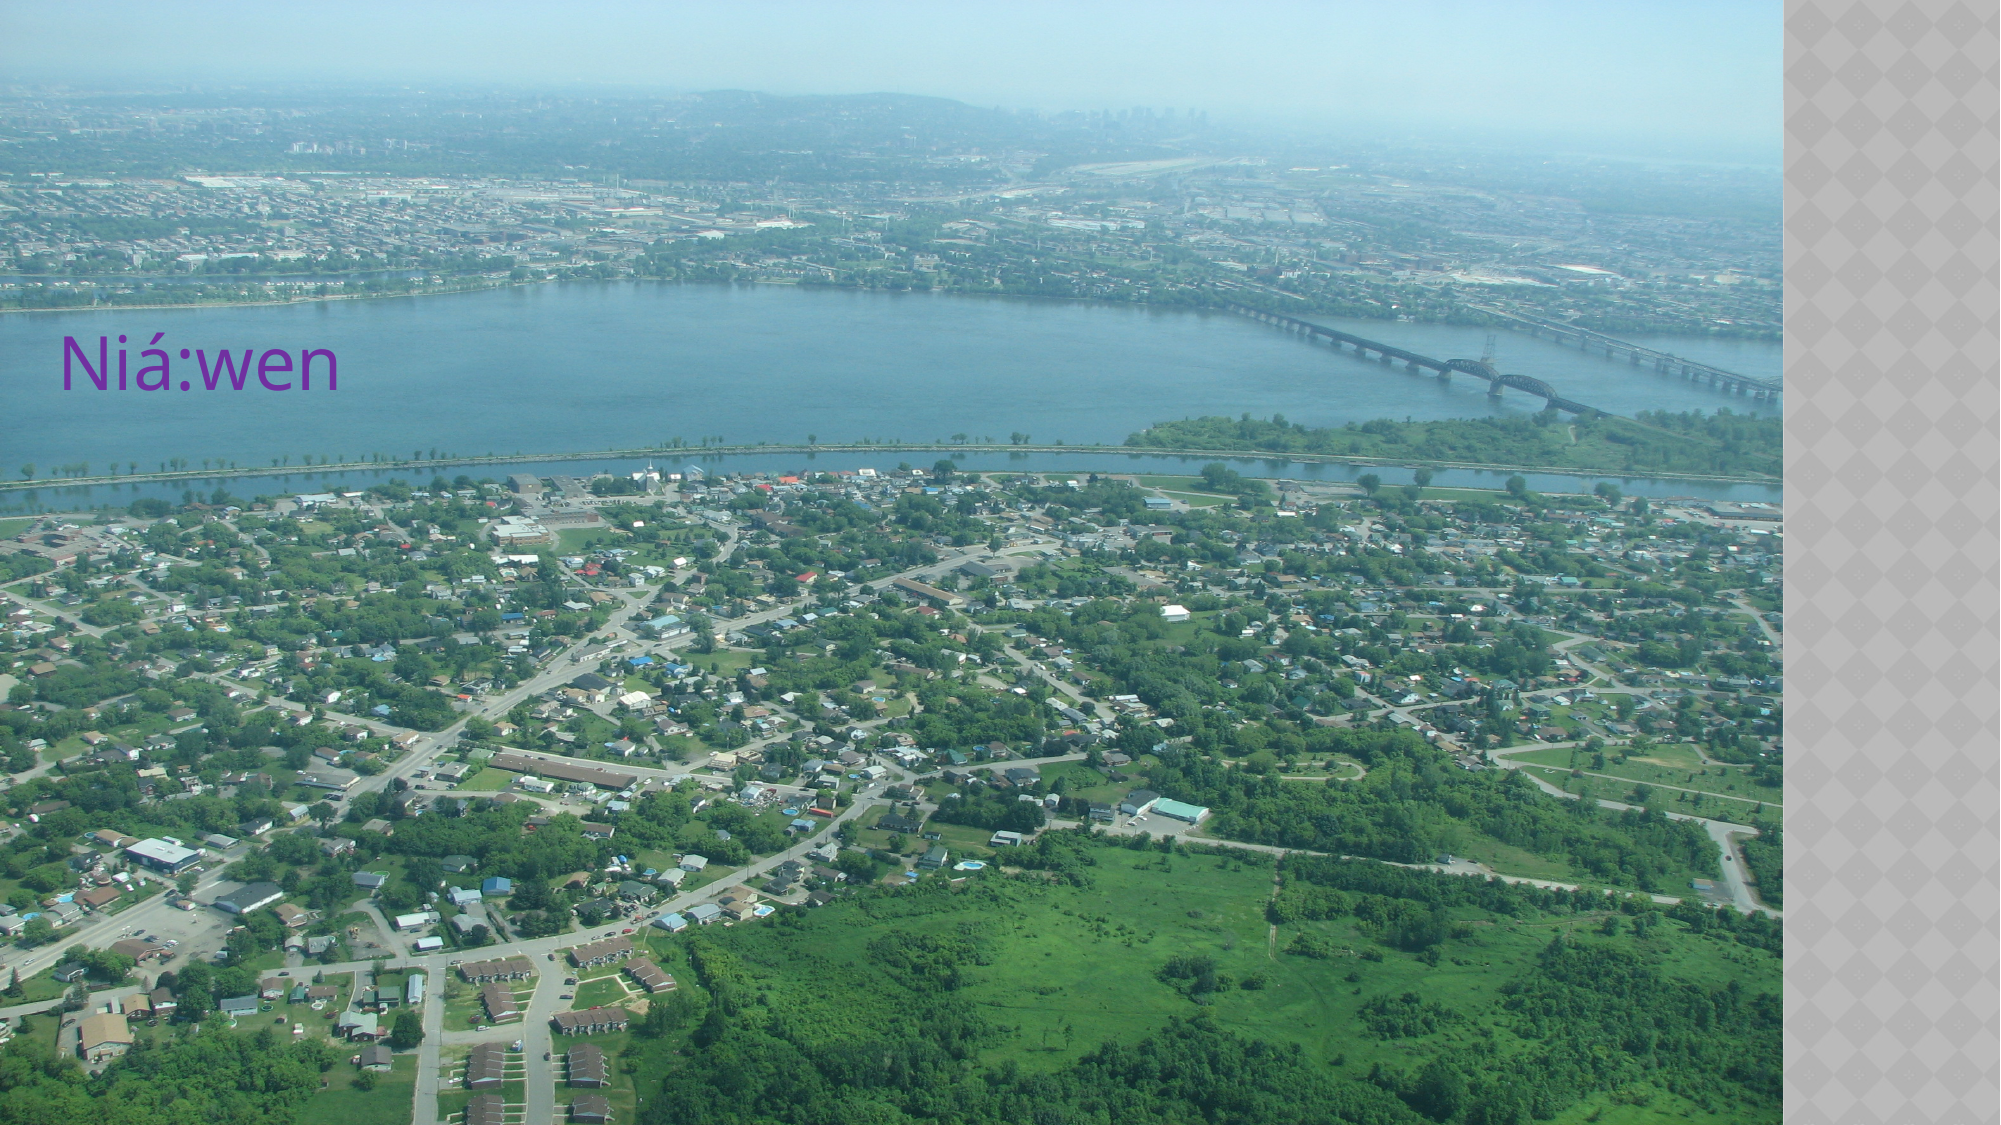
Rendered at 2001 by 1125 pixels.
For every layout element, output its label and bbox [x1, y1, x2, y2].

list [0, 0, 1784, 1125]
